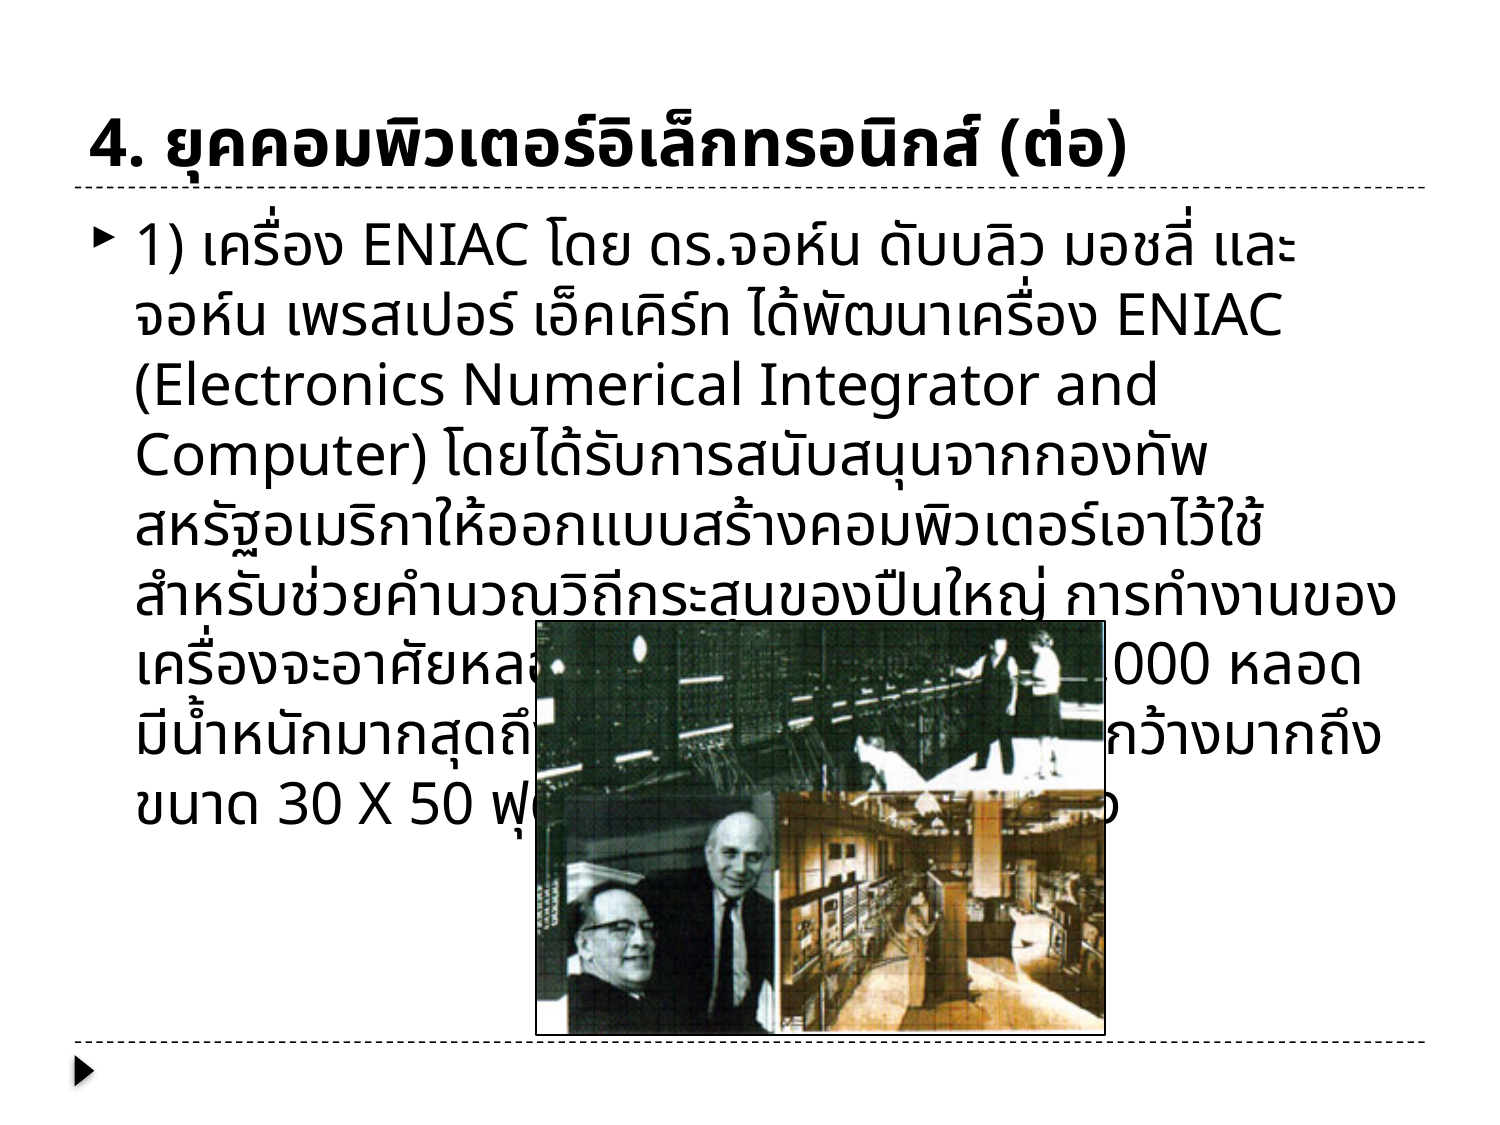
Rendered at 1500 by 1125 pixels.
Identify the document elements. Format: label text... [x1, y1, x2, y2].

title 4. ยุคคอมพิวเตอร์อิเล็กทรอนิกส์ (ต่อ) [75, 24, 1425, 188]
picture [537, 621, 1105, 1034]
list 1) เครื่อง ENIAC โดย ดร.จอห์น ดับบลิว มอชลี่ และจอห์น เพรสเปอร์ เอ็คเคิร์ท ได้พัฒนาเครื่อง ENIAC (Electronics Numerical Integrator and Computer) โดยได้รับการสนับสนุนจากกองทัพสหรัฐอเมริกาให้ออกแบบสร้างคอมพิวเตอร์เอาไว้ใช้สำหรับช่วยคำนวณวิถีกระสุนของปืนใหญ่ การทำงานของเครื่องจะอาศัยหลอดสุญญากาศมากถึง 18,000 หลอด มีน้ำหนักมากสุดถึง 30 ตัน และใช้เนื้อที่ห้องกว้างมากถึงขนาด 30 X 50 ฟุต สำหรับการตั้งวางเครื่อง [75, 200, 1425, 1010]
